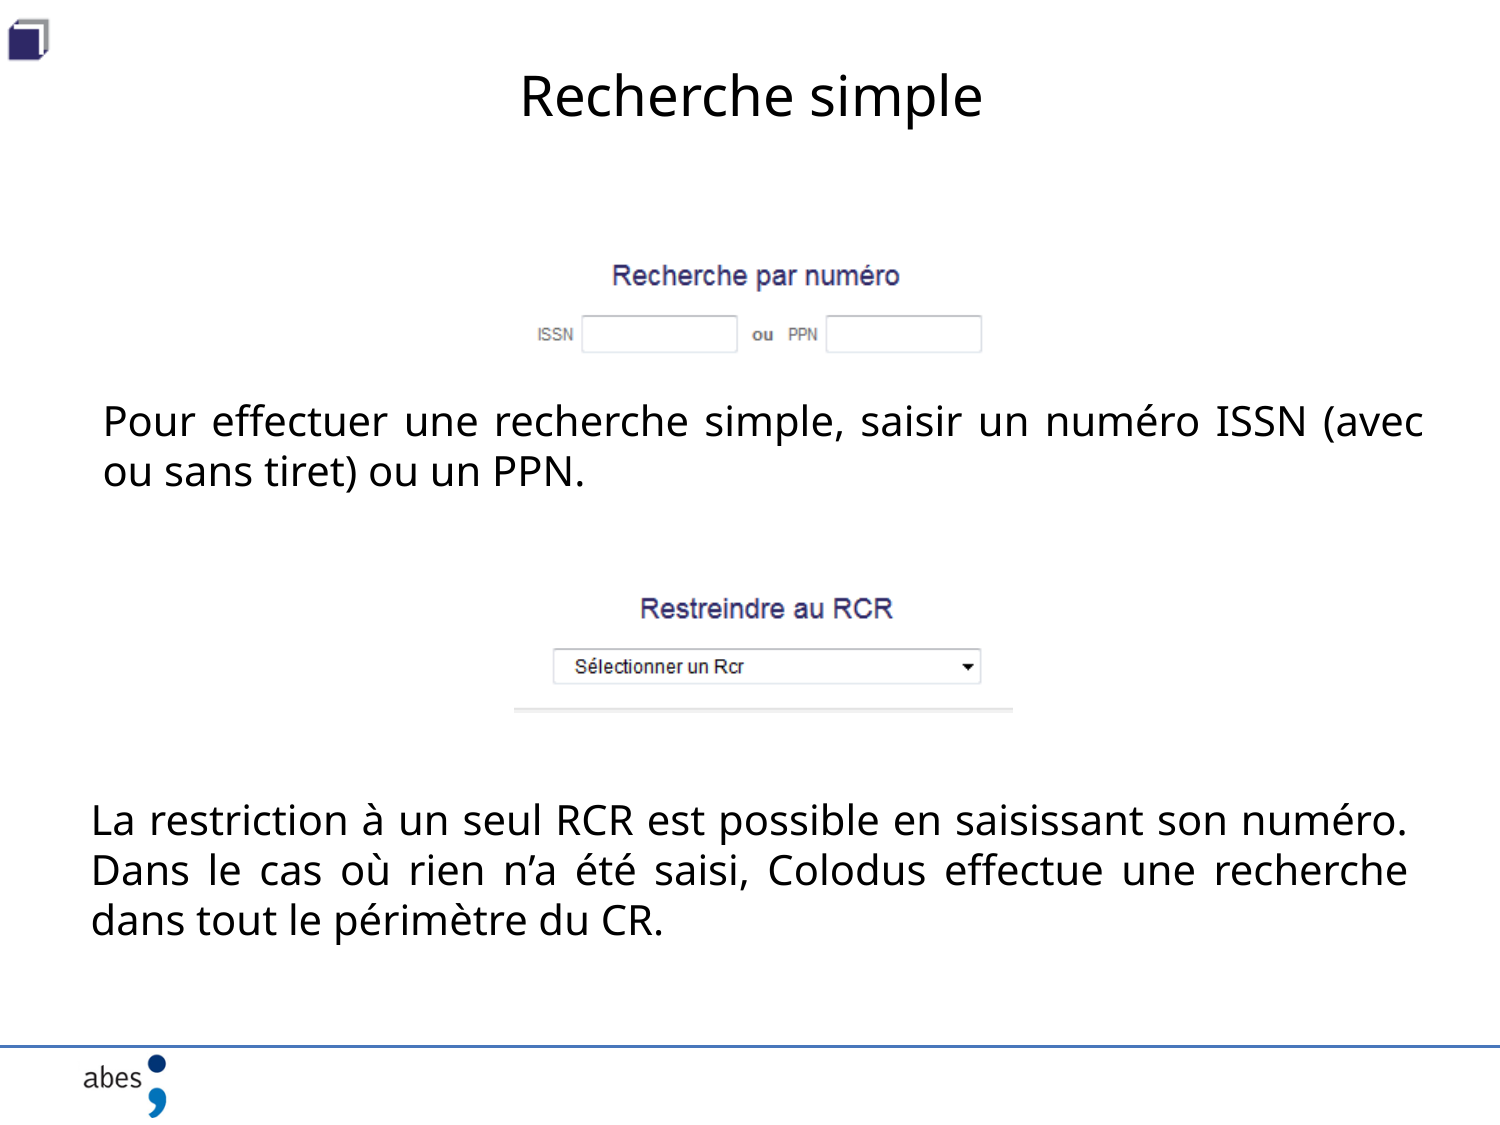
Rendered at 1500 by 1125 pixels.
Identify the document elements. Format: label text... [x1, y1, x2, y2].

title Recherche simple [76, 0, 1427, 188]
list Pour effectuer une recherche simple, saisir un numéro ISSN (avec ou sans tiret) ou un PPN. [88, 338, 1439, 563]
picture [0, 0, 66, 79]
picture [472, 243, 1031, 378]
text_box La restriction à un seul RCR est possible en saisissant son numéro. Dans le cas où rien n’a été saisi, Colodus effectue une recherche dans tout le périmètre du CR. [76, 786, 1424, 1018]
picture [513, 581, 1013, 714]
picture [76, 1051, 178, 1118]
